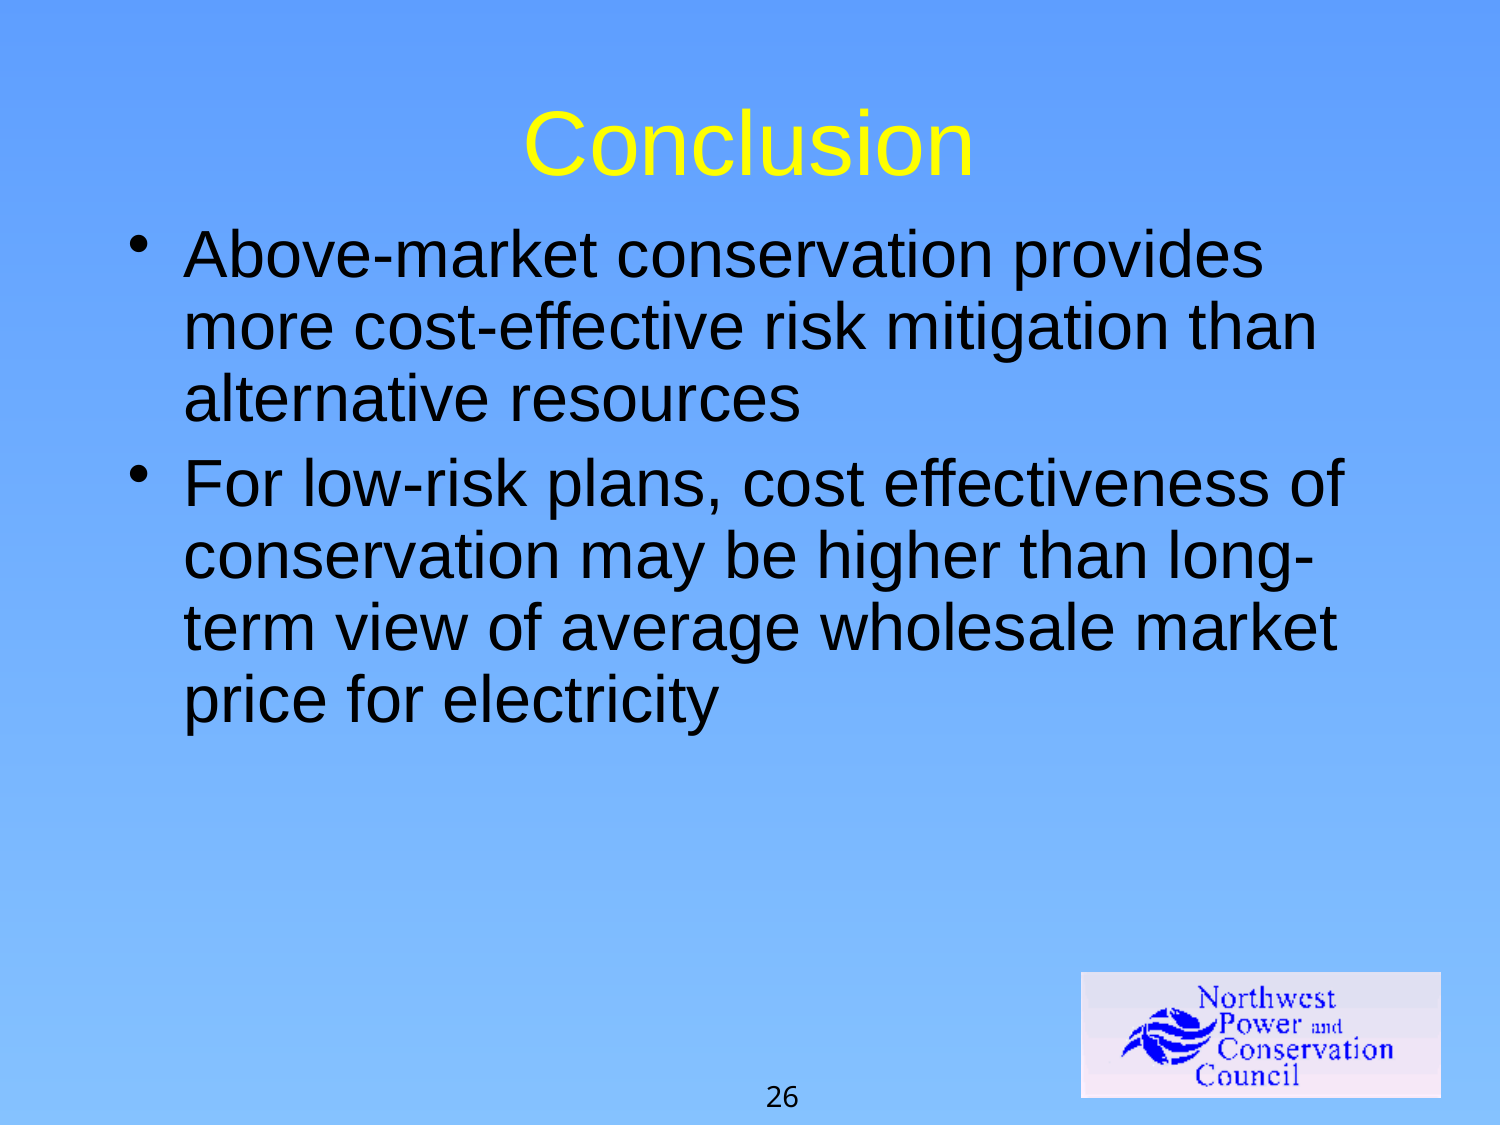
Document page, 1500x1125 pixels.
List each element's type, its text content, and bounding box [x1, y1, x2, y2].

list Above-market conservation provides more cost-effective risk mitigation than alternative resources For low-risk plans, cost effectiveness of conservation may be higher than long-term view of average wholesale market price for electricity [112, 212, 1388, 779]
title Conclusion [74, 44, 1426, 233]
picture [1081, 972, 1441, 1098]
